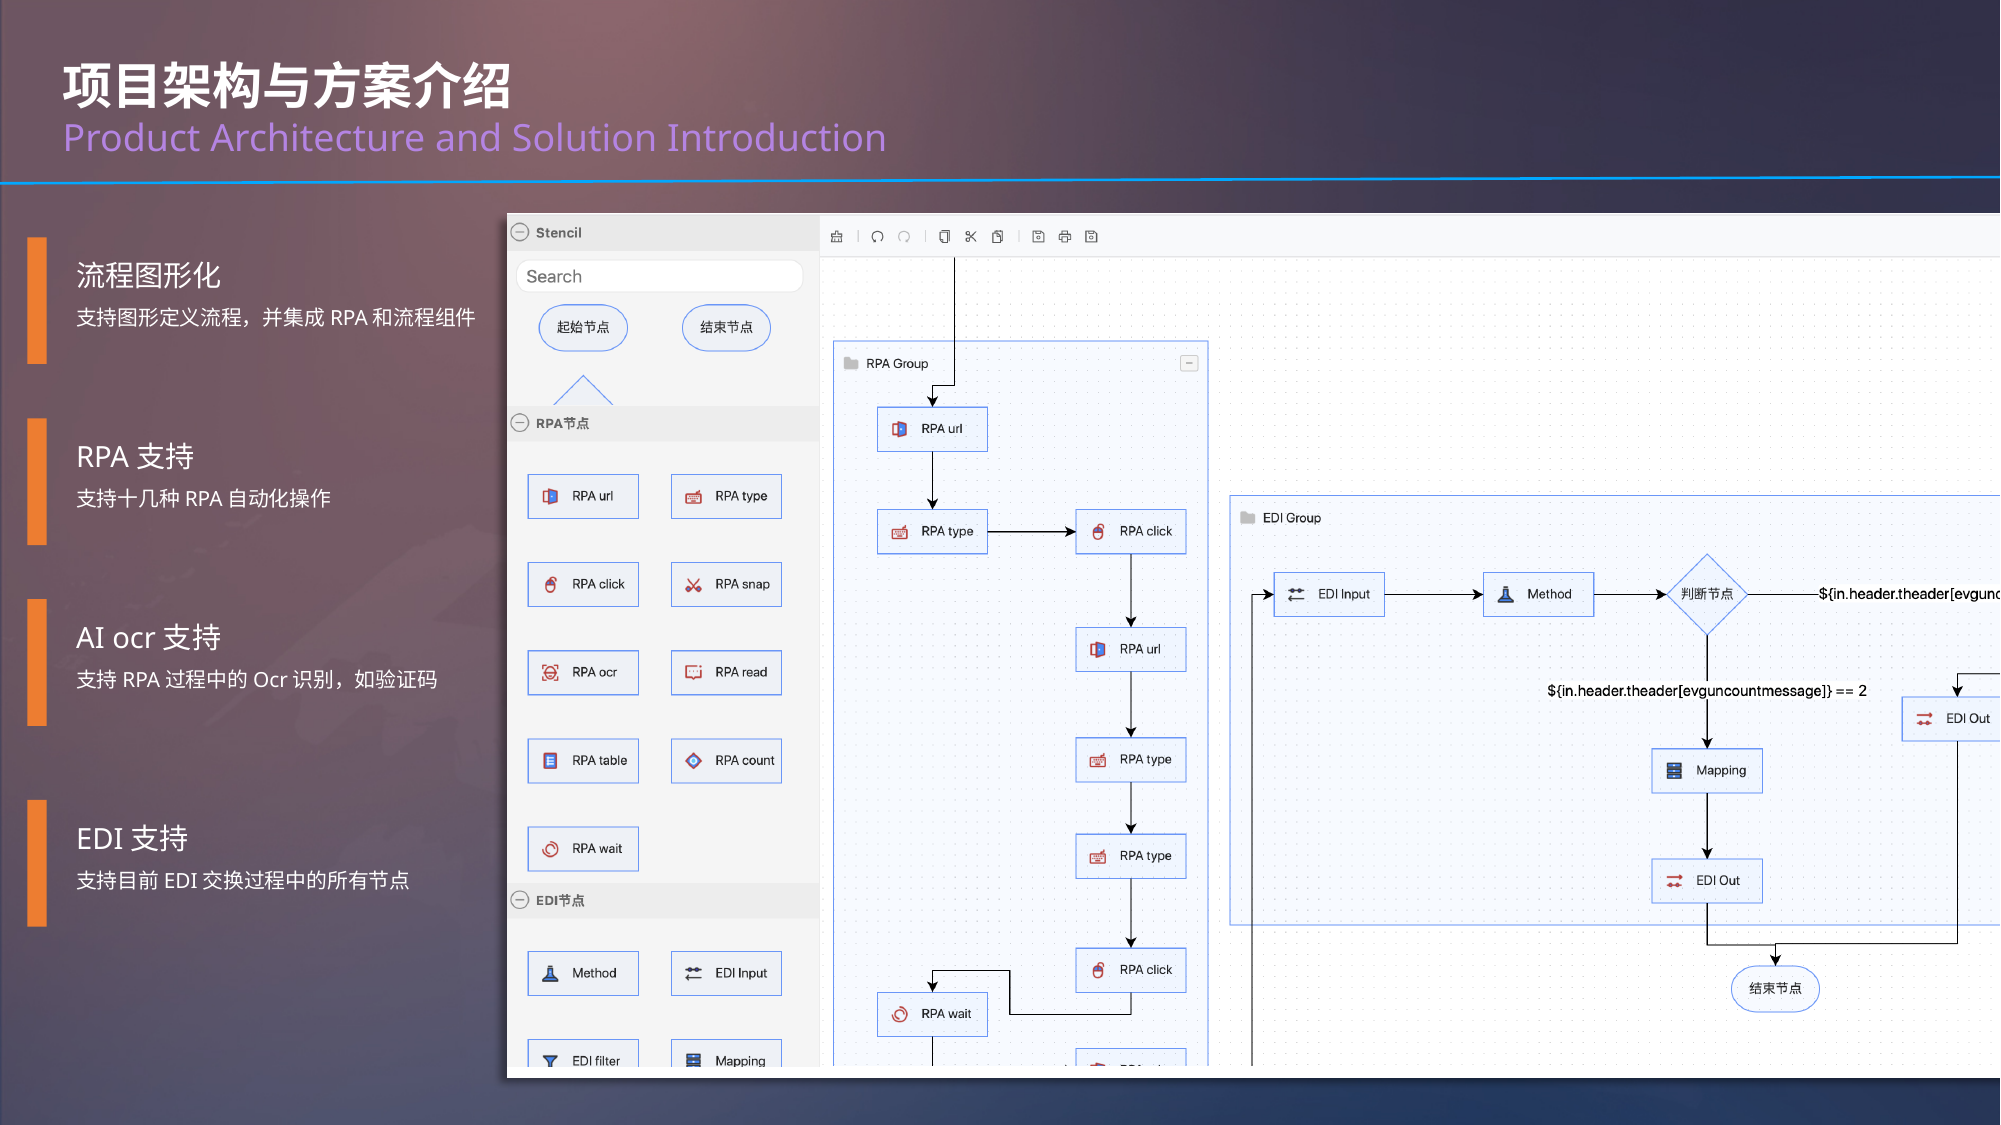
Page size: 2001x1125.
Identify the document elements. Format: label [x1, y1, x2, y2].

text_box [27, 232, 507, 365]
picture [0, 0, 2000, 177]
text_box [27, 413, 507, 546]
text_box [27, 795, 507, 927]
picture [0, 184, 2000, 1125]
text_box [27, 594, 507, 726]
text_box [0, 177, 2000, 184]
